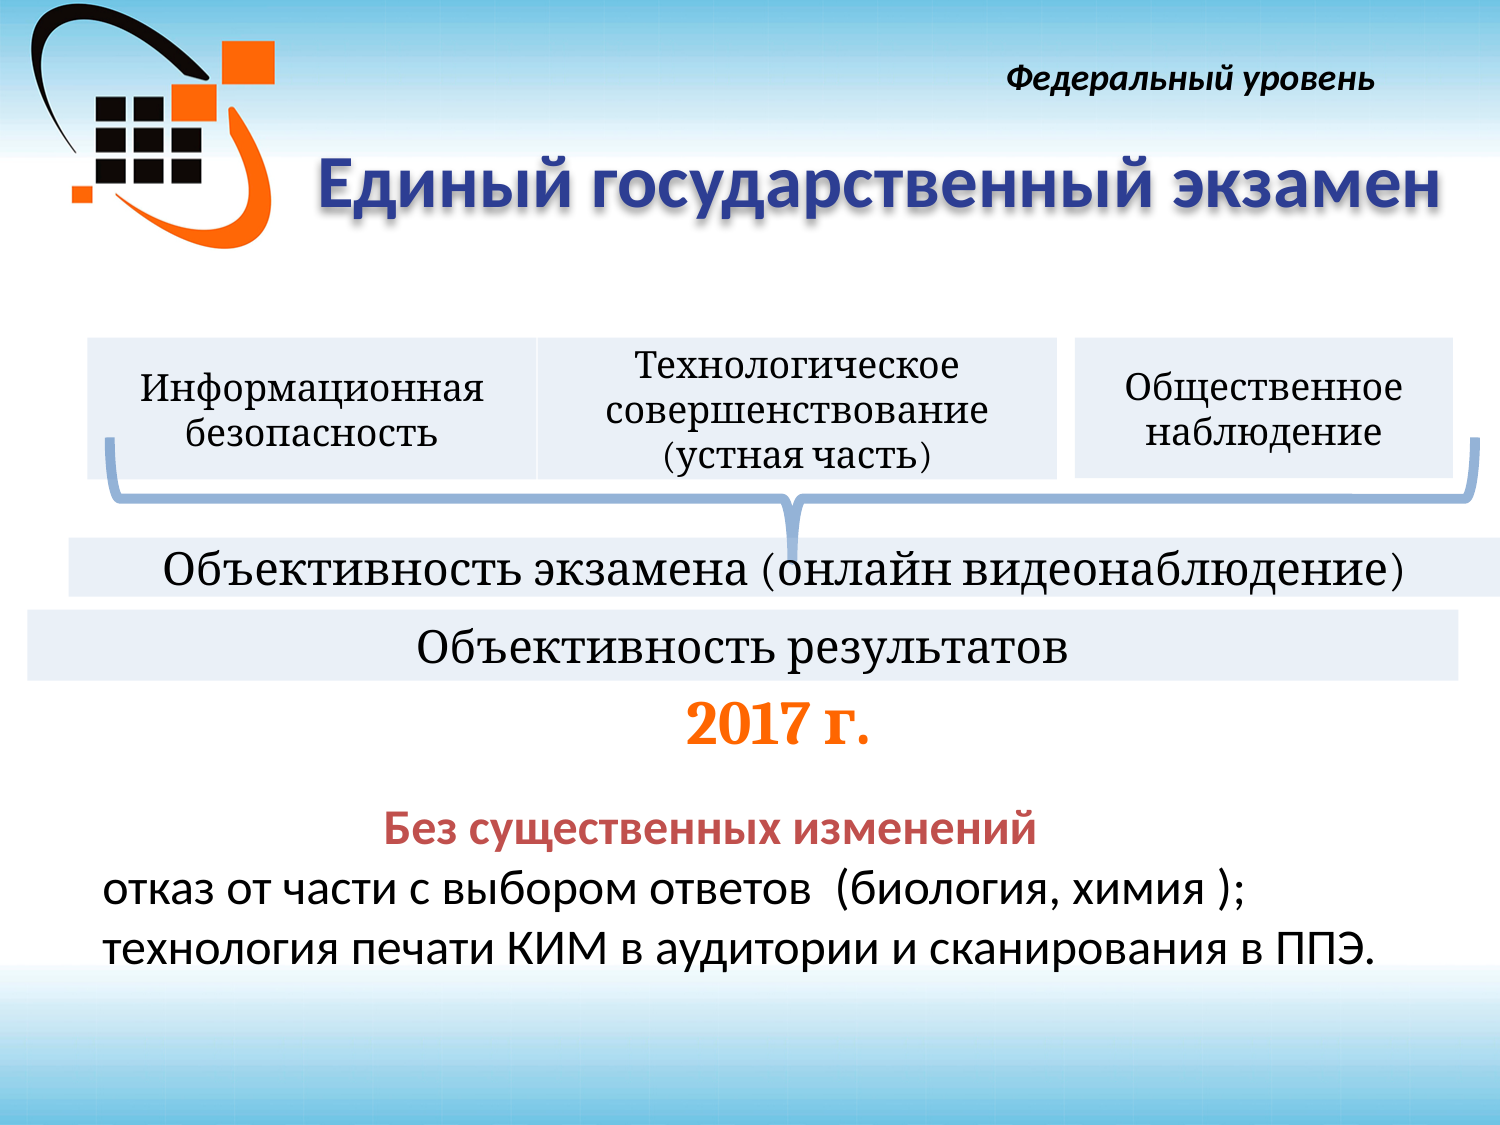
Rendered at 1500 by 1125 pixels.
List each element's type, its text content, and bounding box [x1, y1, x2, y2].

text_box Объективность экзамена (онлайн видеонаблюдение) [67, 535, 1500, 599]
picture [0, 0, 1500, 253]
text_box Общественное наблюдение [1073, 335, 1455, 437]
text_box Без существенных изменений отказ от части с выбором ответов (биология, химия ); технология печати КИМ в аудитории и сканирования в ППЭ. [87, 787, 1463, 868]
text_box Объективность результатов [25, 607, 1461, 683]
text_box [109, 437, 1476, 535]
text_box 2017 г. [312, 675, 1246, 765]
text_box Информационная безопасность [85, 335, 538, 481]
picture [0, 869, 1500, 1125]
text_box Технологическое совершенствование (устная часть) [535, 335, 1059, 437]
